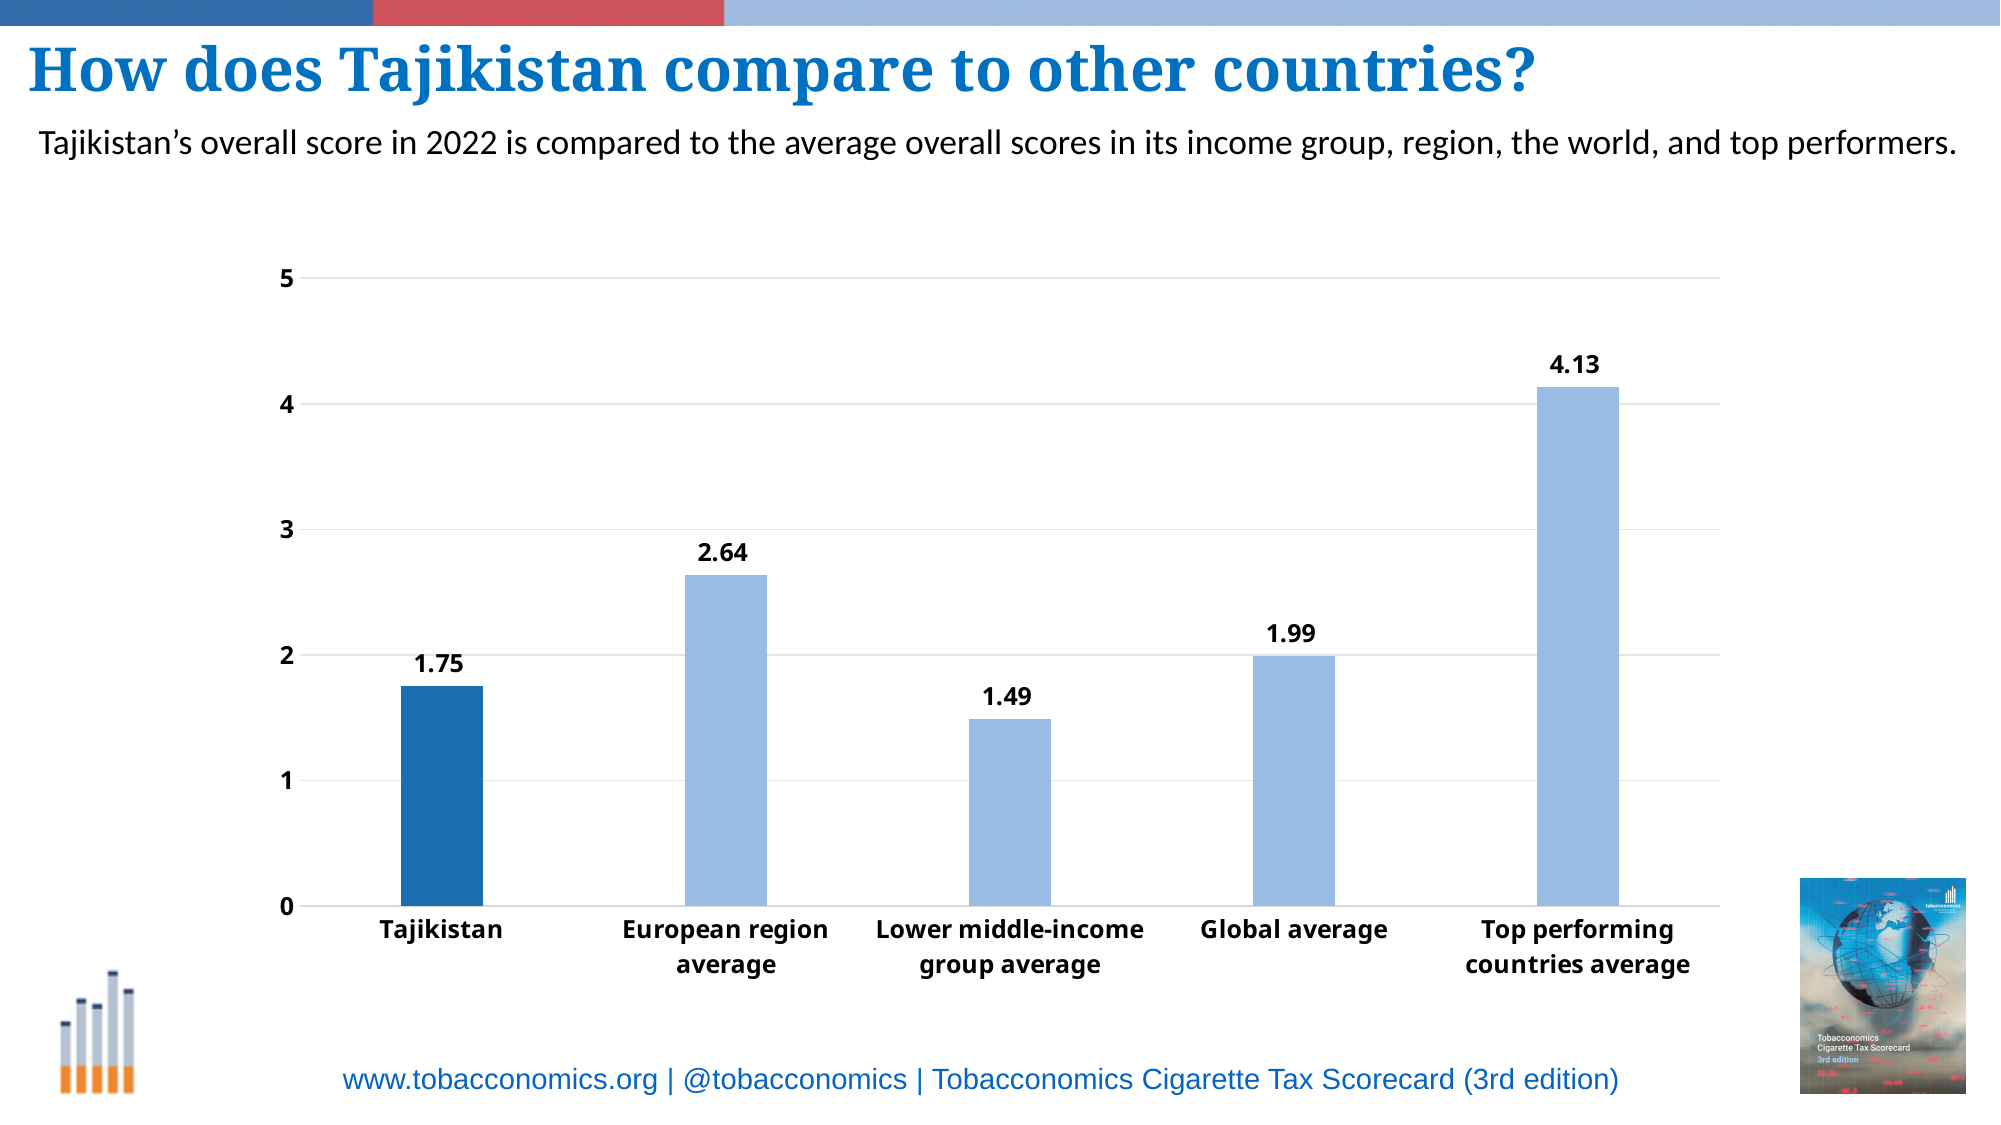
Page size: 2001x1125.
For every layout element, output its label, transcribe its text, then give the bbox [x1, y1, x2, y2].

text_box Tajikistan’s overall score in 2022 is compared to the average overall scores in its income group, region, the world, and top performers. [38, 111, 2000, 189]
chart [249, 245, 1750, 996]
picture [0, 0, 2000, 26]
title How does Tajikistan compare to other countries? [13, 31, 2000, 113]
picture [0, 942, 183, 1125]
text_box www.tobacconomics.org | @tobacconomics | Tobacconomics Cigarette Tax Scorecard (3rd edition) [312, 1053, 1651, 1111]
picture [1800, 878, 1966, 1094]
